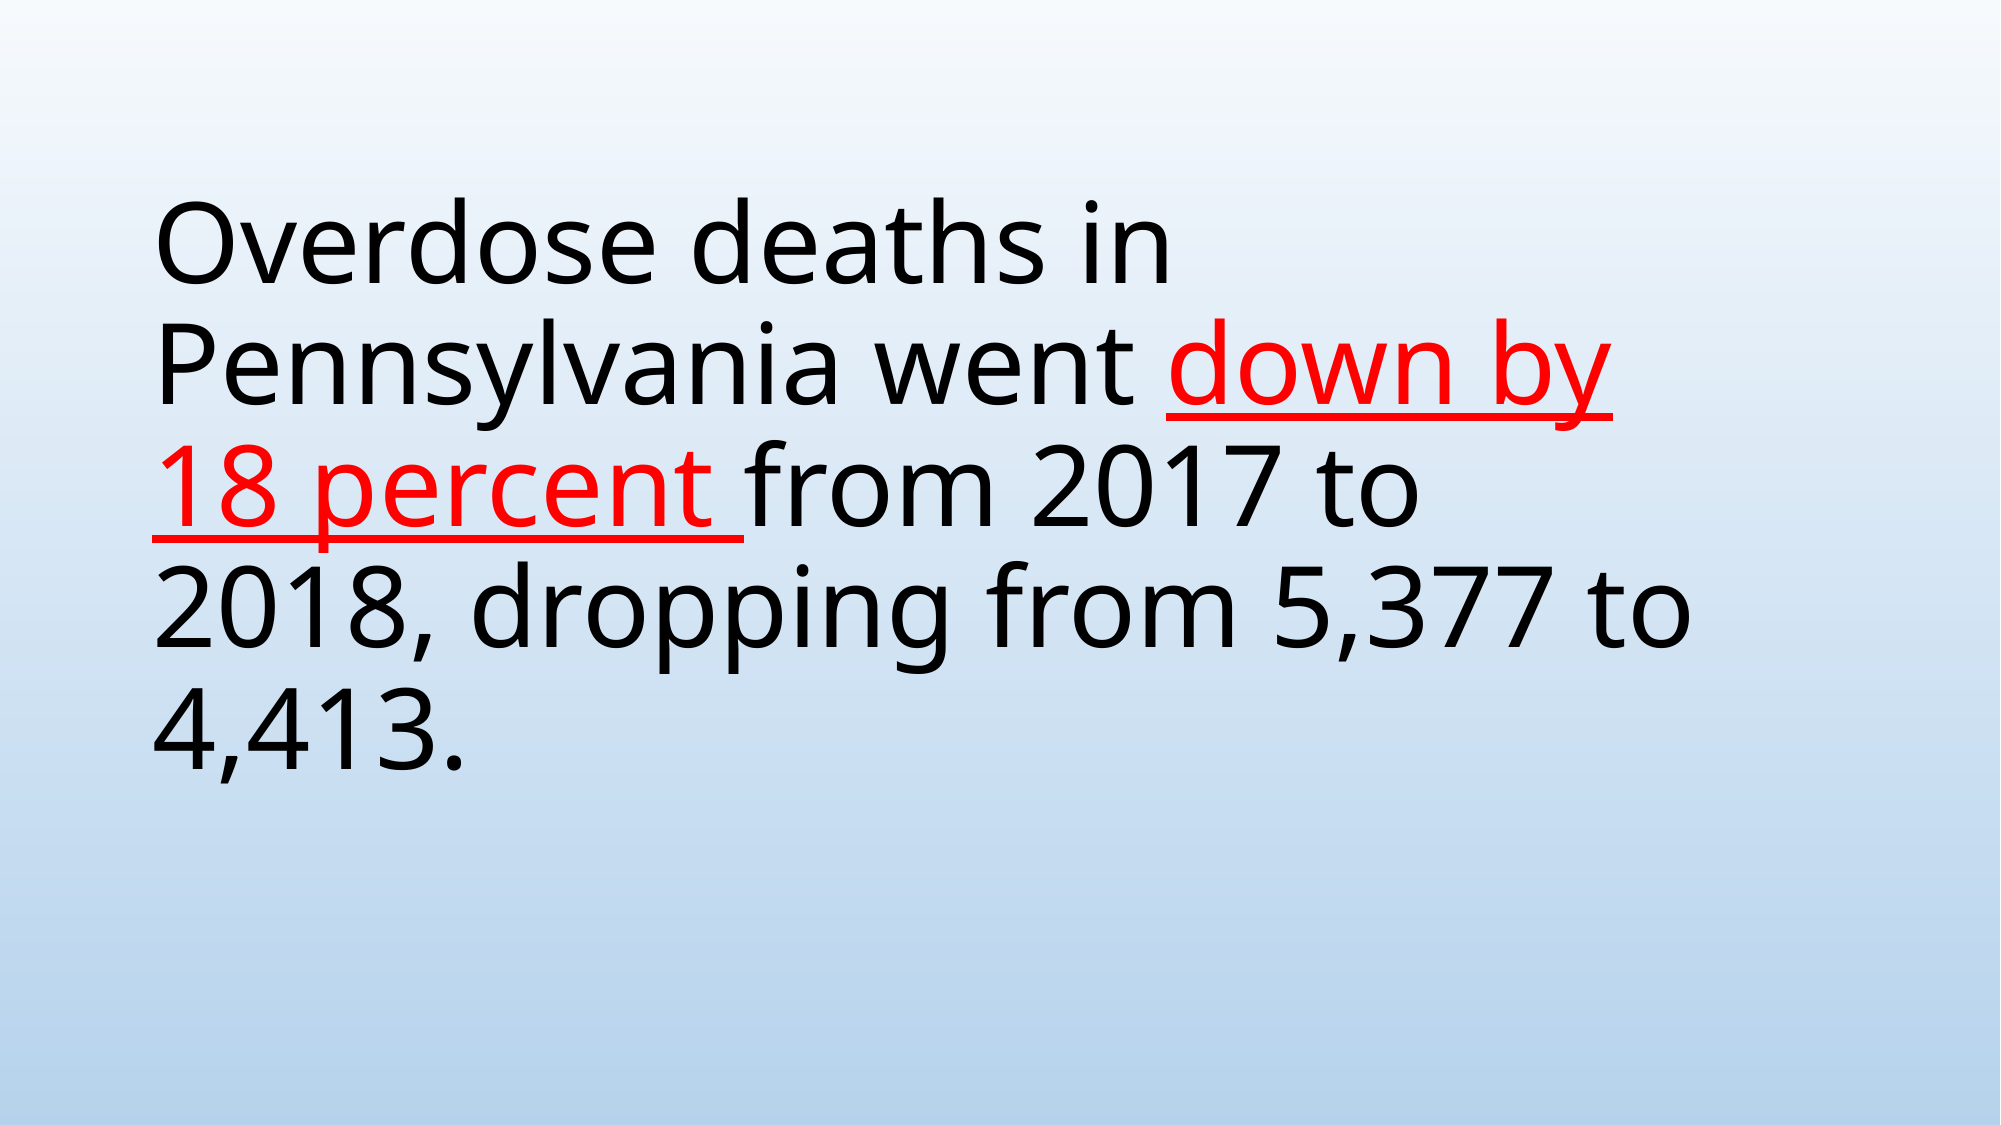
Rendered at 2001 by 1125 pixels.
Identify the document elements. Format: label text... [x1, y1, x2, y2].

title Overdose deaths in Pennsylvania went down by 18 percent from 2017 to 2018, dropping from 5,377 to 4,413. [137, 59, 1739, 1055]
